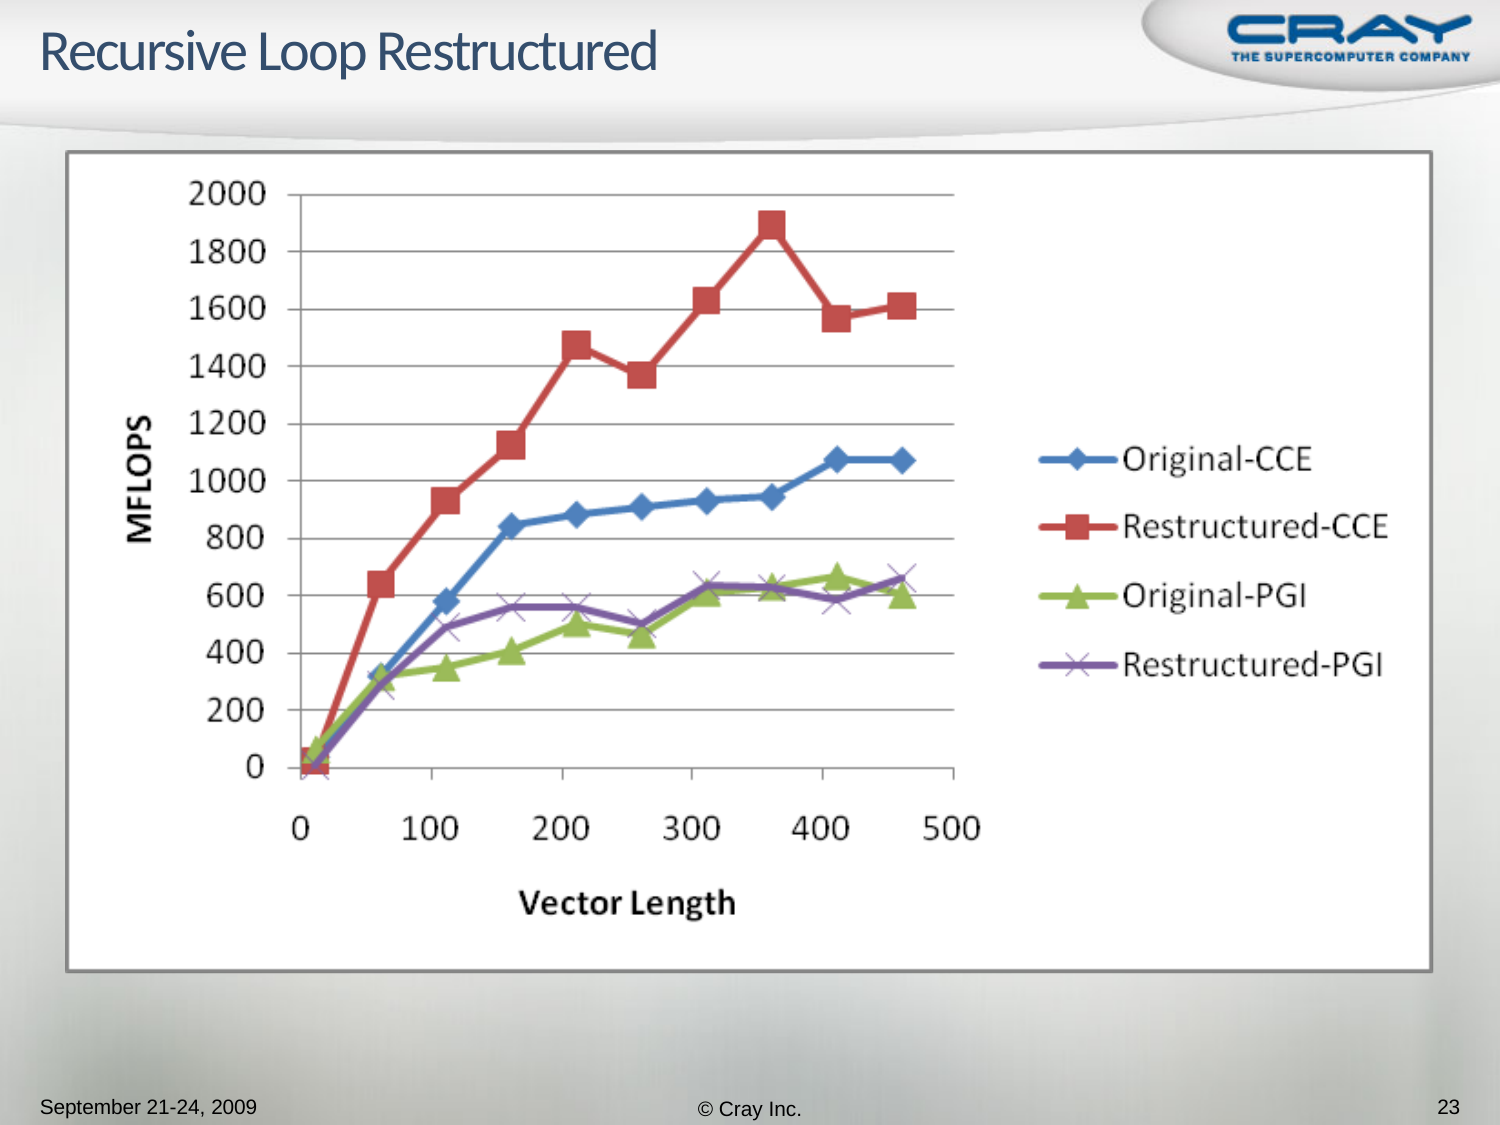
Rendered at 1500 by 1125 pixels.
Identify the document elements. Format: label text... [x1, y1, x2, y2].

picture [0, 0, 1500, 1125]
title Recursive Loop Restructured [24, 24, 1150, 125]
slide_number 23 [1374, 1087, 1475, 1125]
footer © Cray Inc. [456, 1087, 1044, 1125]
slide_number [24, 1087, 425, 1125]
